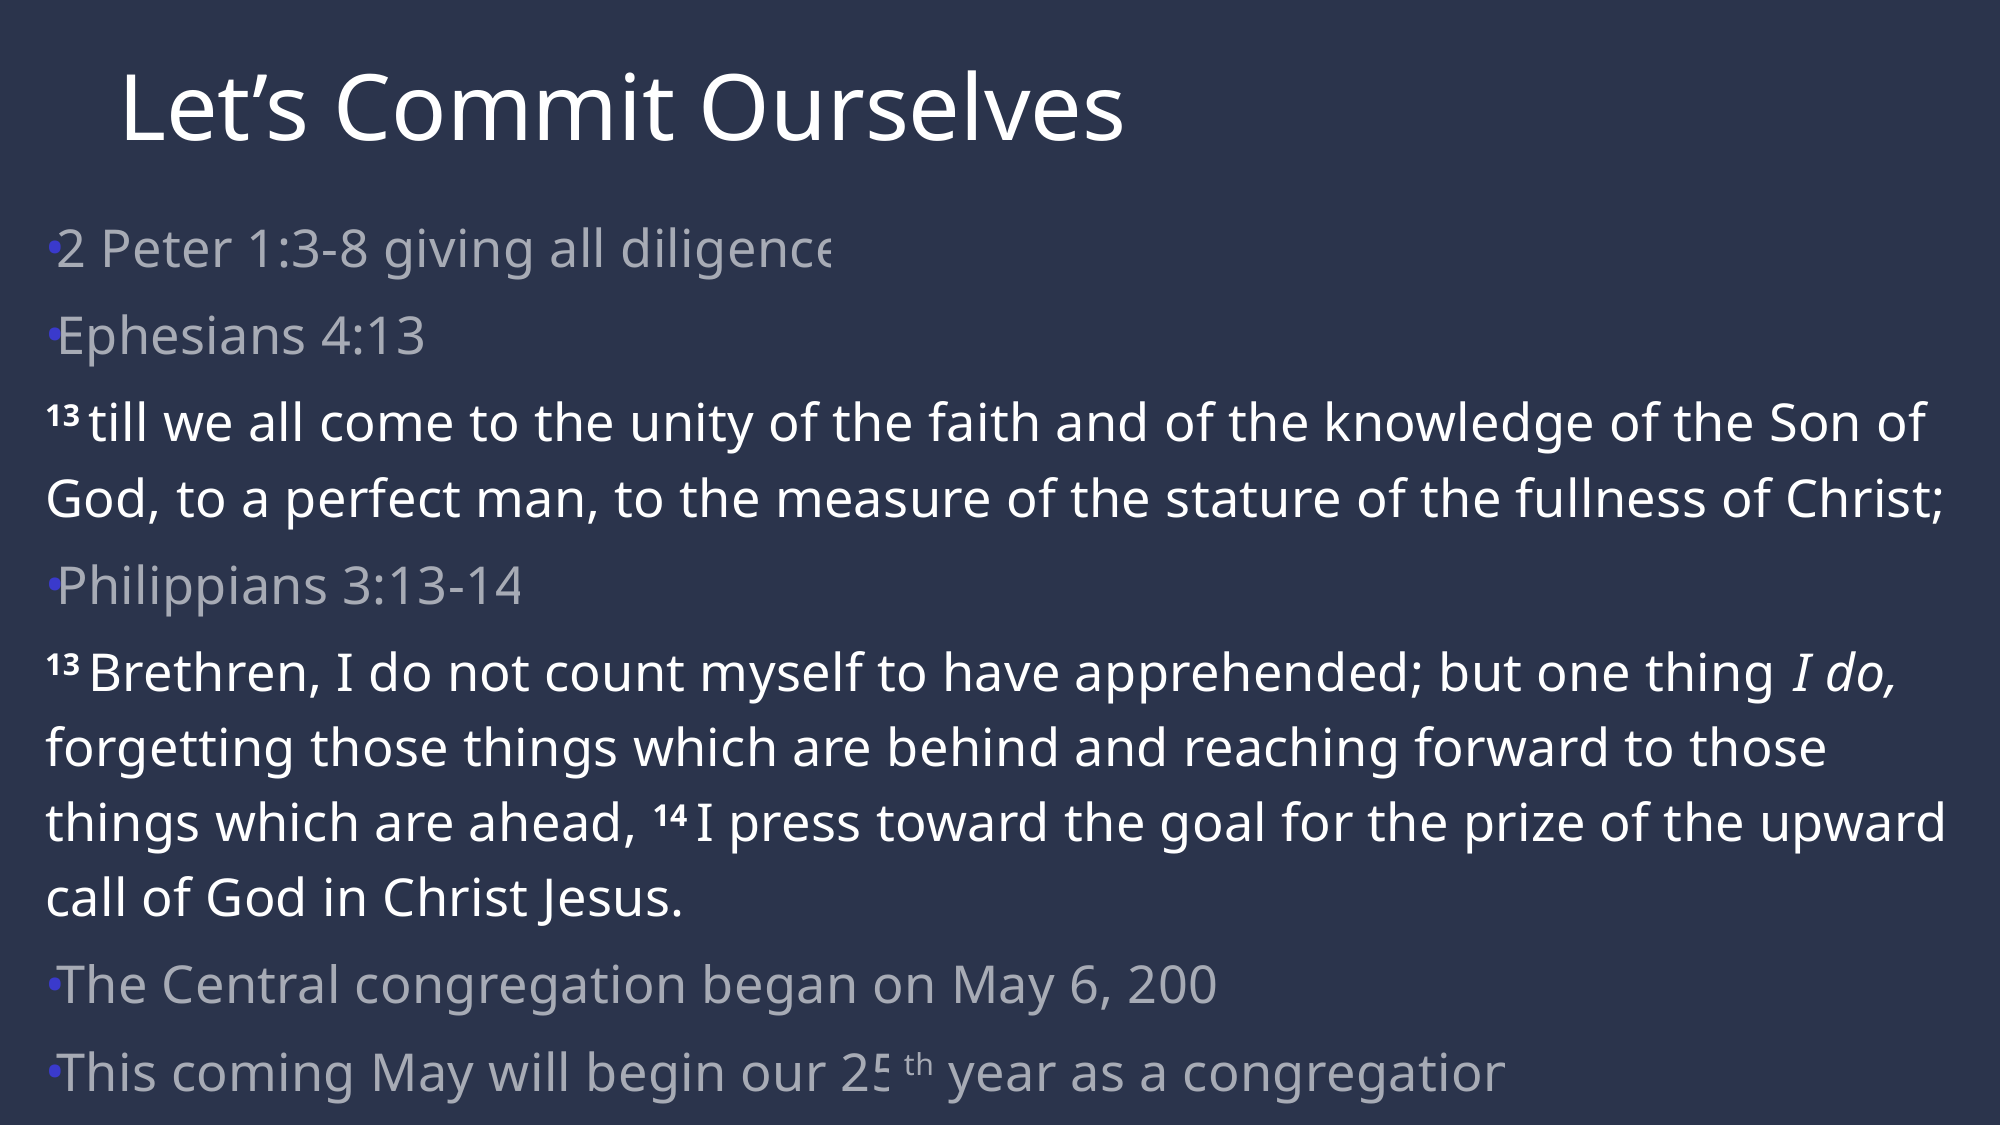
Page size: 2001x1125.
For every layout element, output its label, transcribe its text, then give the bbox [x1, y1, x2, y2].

title Let’s Commit Ourselves [118, 48, 1878, 202]
list 2 Peter 1:3-8 giving all diligence Ephesians 4:13 13 till we all come to the unity of the faith and of the knowledge of the Son of God, to a perfect man, to the measure of the stature of the fullness of Christ; Philippians 3:13-14 13 Brethren, I do not count myself to have apprehended; but one thing I do, forgetting those things which are behind and reaching forward to those things which are ahead, 14 I press toward the goal for the prize of the upward call of God in Christ Jesus. The Central congregation began on May 6, 2001 This coming May will begin our 25th year as a congregation [45, 202, 1969, 1125]
